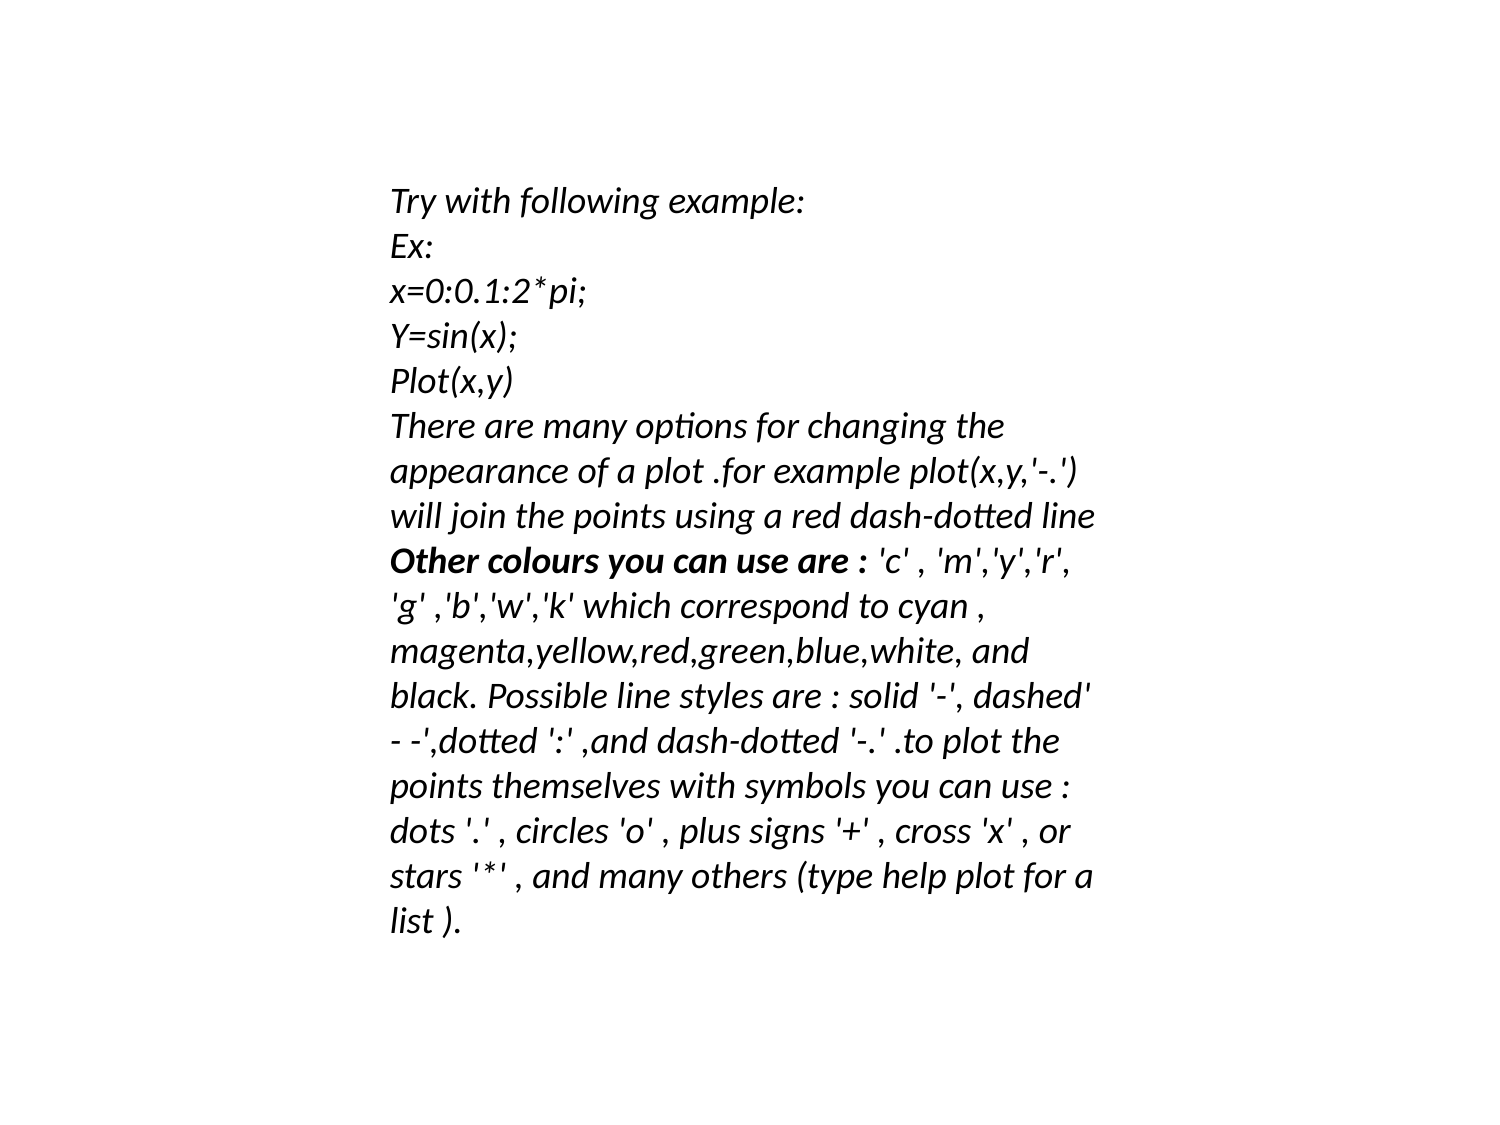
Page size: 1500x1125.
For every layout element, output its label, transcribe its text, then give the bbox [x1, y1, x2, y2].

text_box Try with following example: Ex: x=0:0.1:2*pi; Y=sin(x); Plot(x,y) There are many options for changing the appearance of a plot .for example plot(x,y,'-.') will join the points using a red dash-dotted line Other colours you can use are : 'c' , 'm','y','r', 'g' ,'b','w','k' which correspond to cyan , magenta,yellow,red,green,blue,white, and black. Possible line styles are : solid '-', dashed' - -',dotted ':' ,and dash-dotted '-.' .to plot the points themselves with symbols you can use : dots '.' , circles 'o' , plus signs '+' , cross 'x' , or stars '*' , and many others (type help plot for a list ). [374, 168, 1125, 949]
